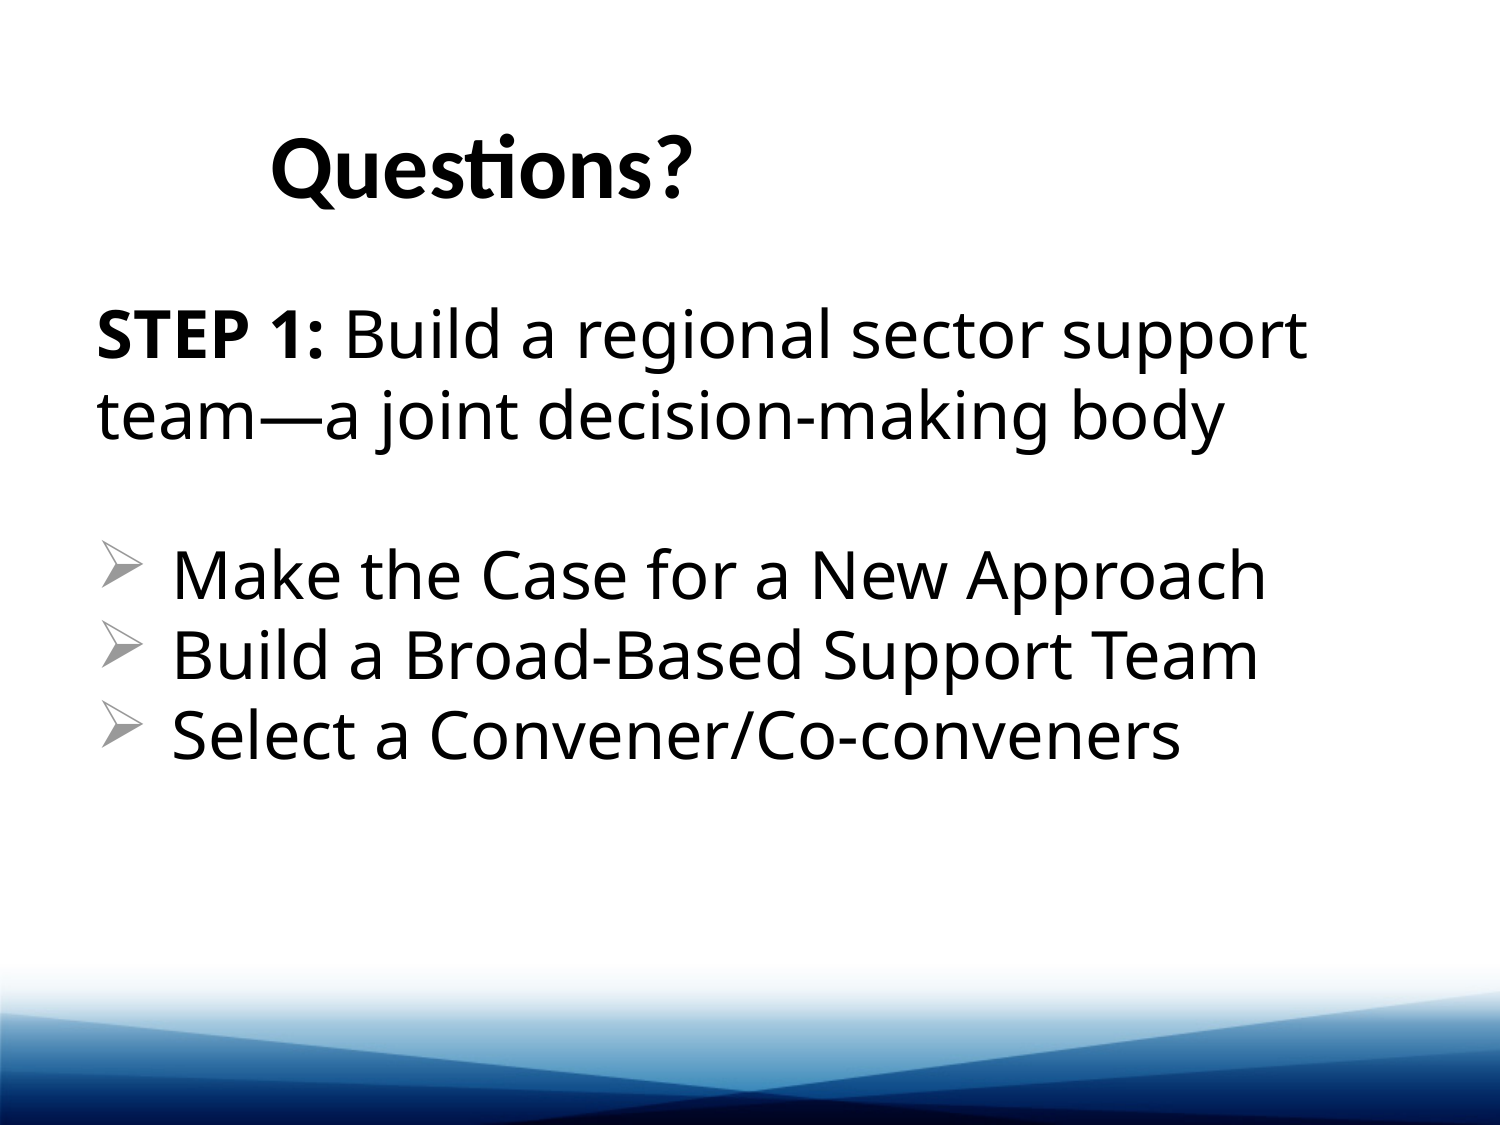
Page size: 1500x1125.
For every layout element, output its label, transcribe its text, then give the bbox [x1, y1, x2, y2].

title Questions? [255, 59, 1397, 277]
picture [0, 0, 1500, 1125]
text_box STEP 1: Build a regional sector support team—a joint decision-making body Make the Case for a New Approach Build a Broad-Based Support Team Select a Convener/Co-conveners [81, 277, 1397, 1020]
